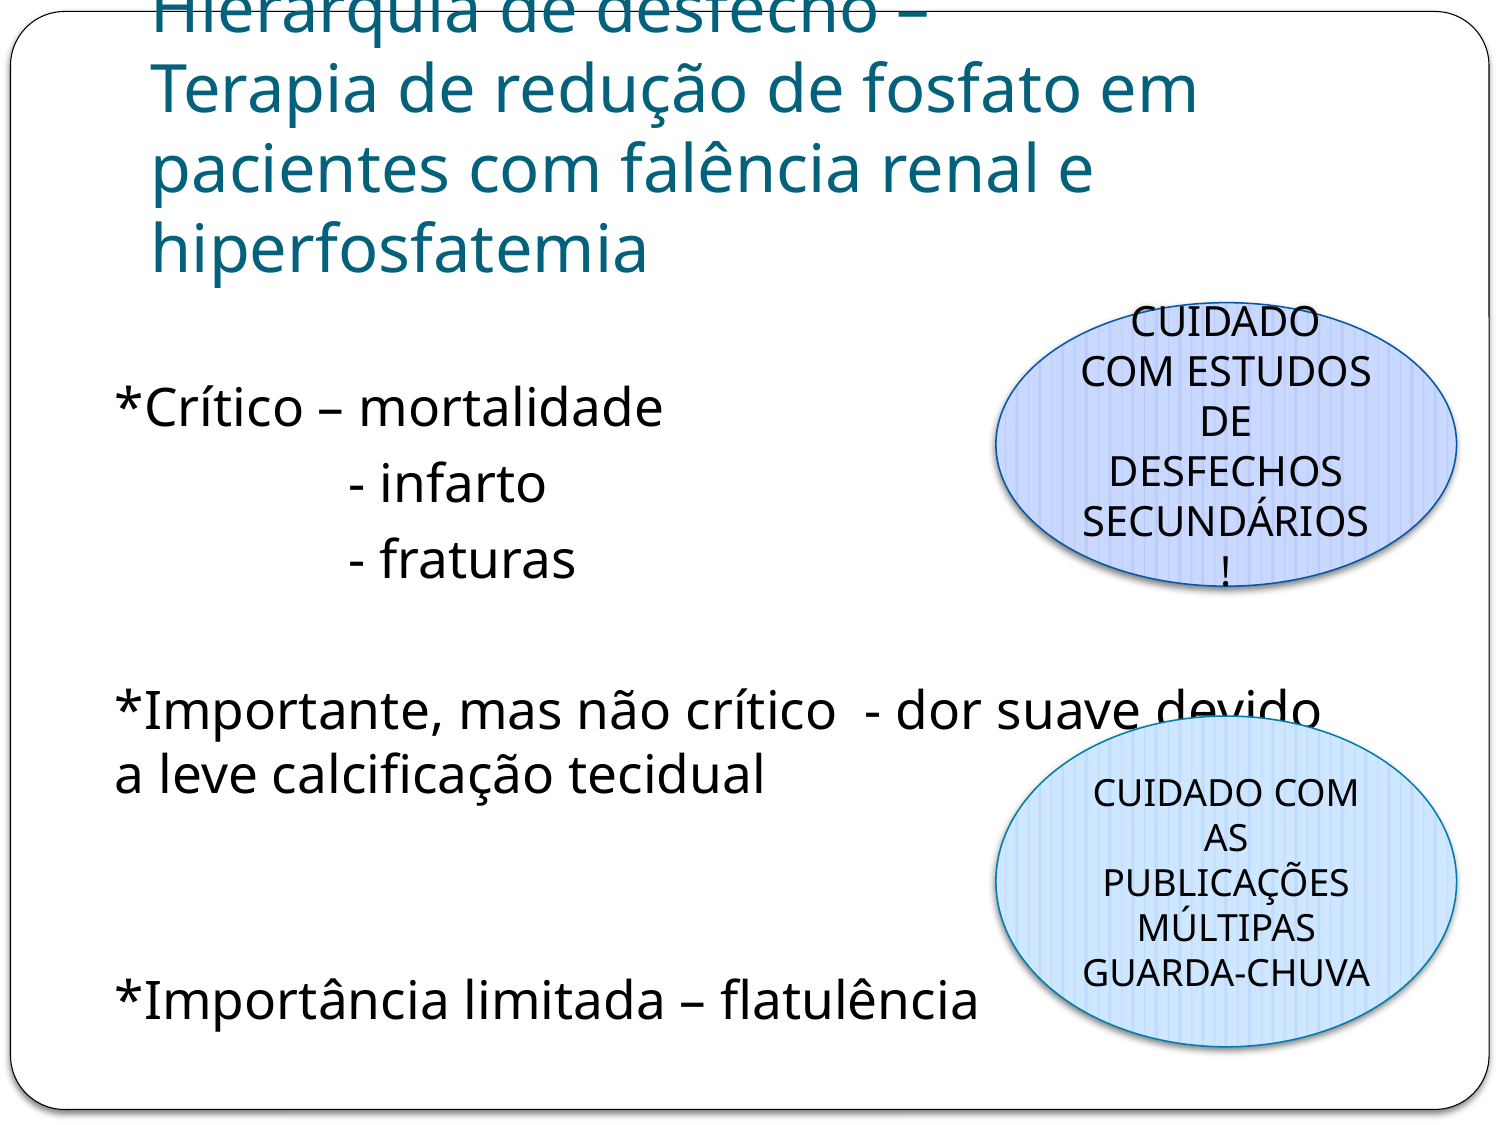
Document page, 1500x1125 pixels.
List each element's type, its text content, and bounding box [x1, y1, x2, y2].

text_box CUIDADO COM AS PUBLICAÇÕES MÚLTIPAS GUARDA-CHUVA [995, 715, 1458, 1048]
list *Crítico – mortalidade - infarto - fraturas *Importante, mas não crítico - dor suave devido a leve calcificação tecidual *Importância limitada – flatulência [100, 290, 1376, 1041]
title Hierarquia de desfecho – Terapia de redução de fosfato em pacientes com falência renal e hiperfosfatemia [135, 113, 1411, 302]
text_box CUIDADO COM ESTUDOS DE DESFECHOS SECUNDÁRIOS! [995, 301, 1458, 587]
